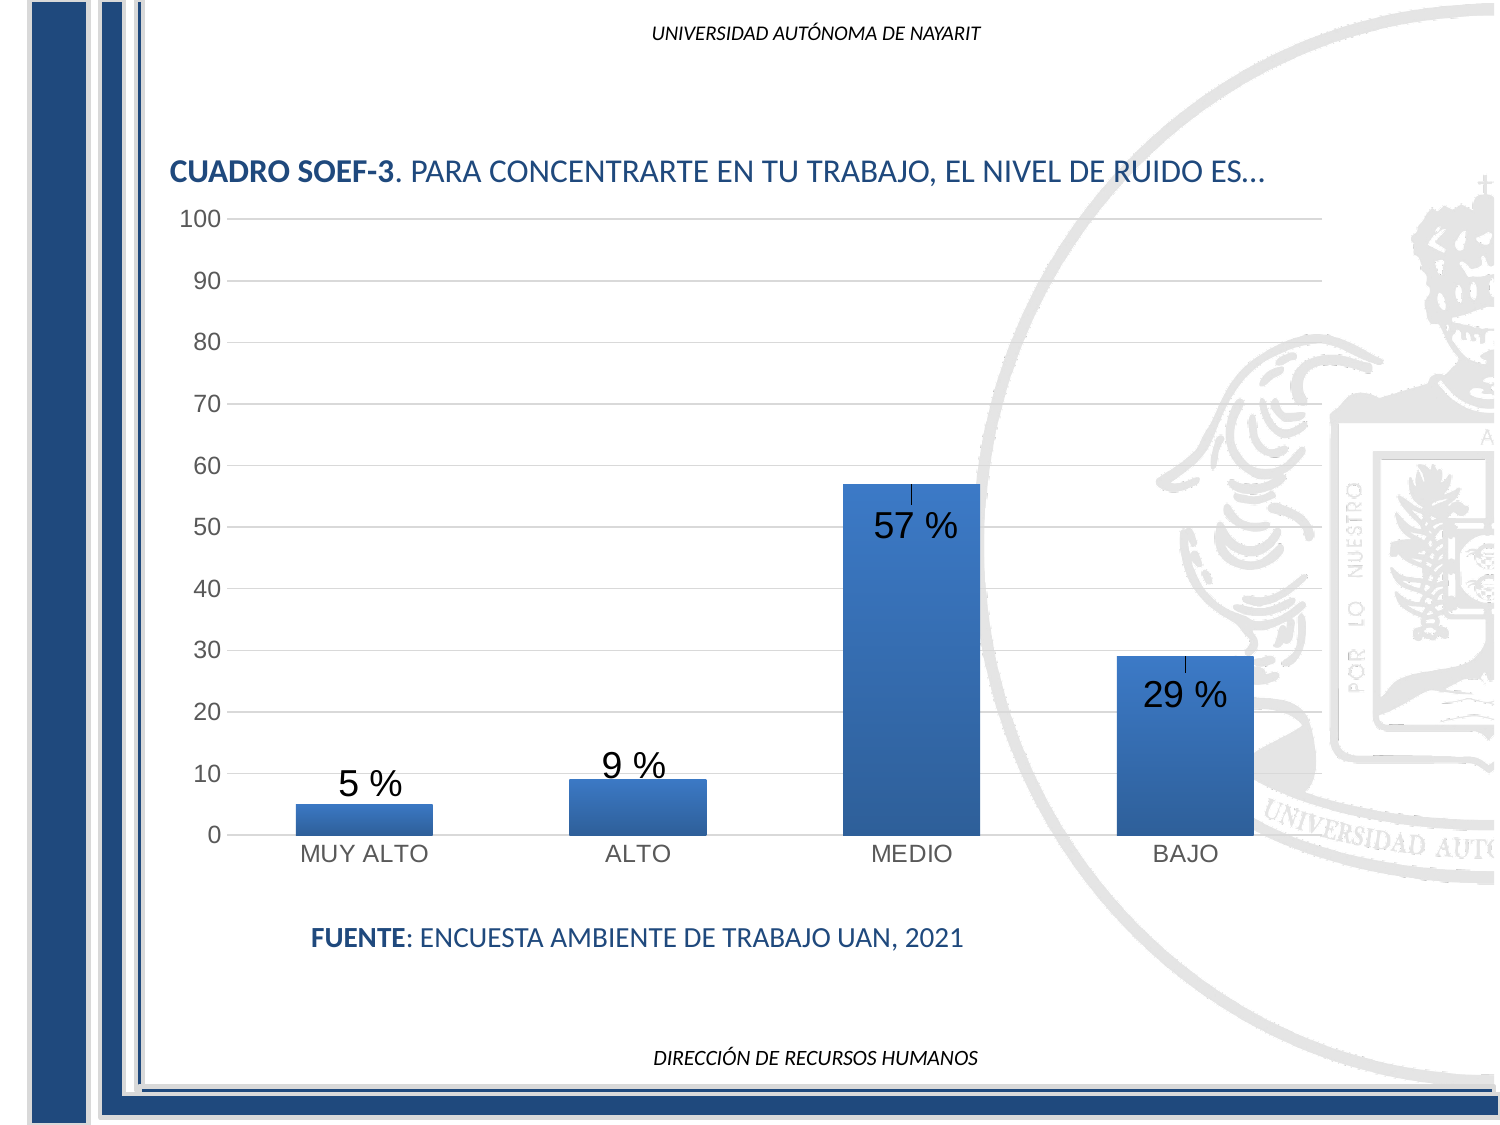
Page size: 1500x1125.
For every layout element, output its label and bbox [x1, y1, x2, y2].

chart [155, 191, 1347, 882]
text_box [29, 0, 1500, 1125]
